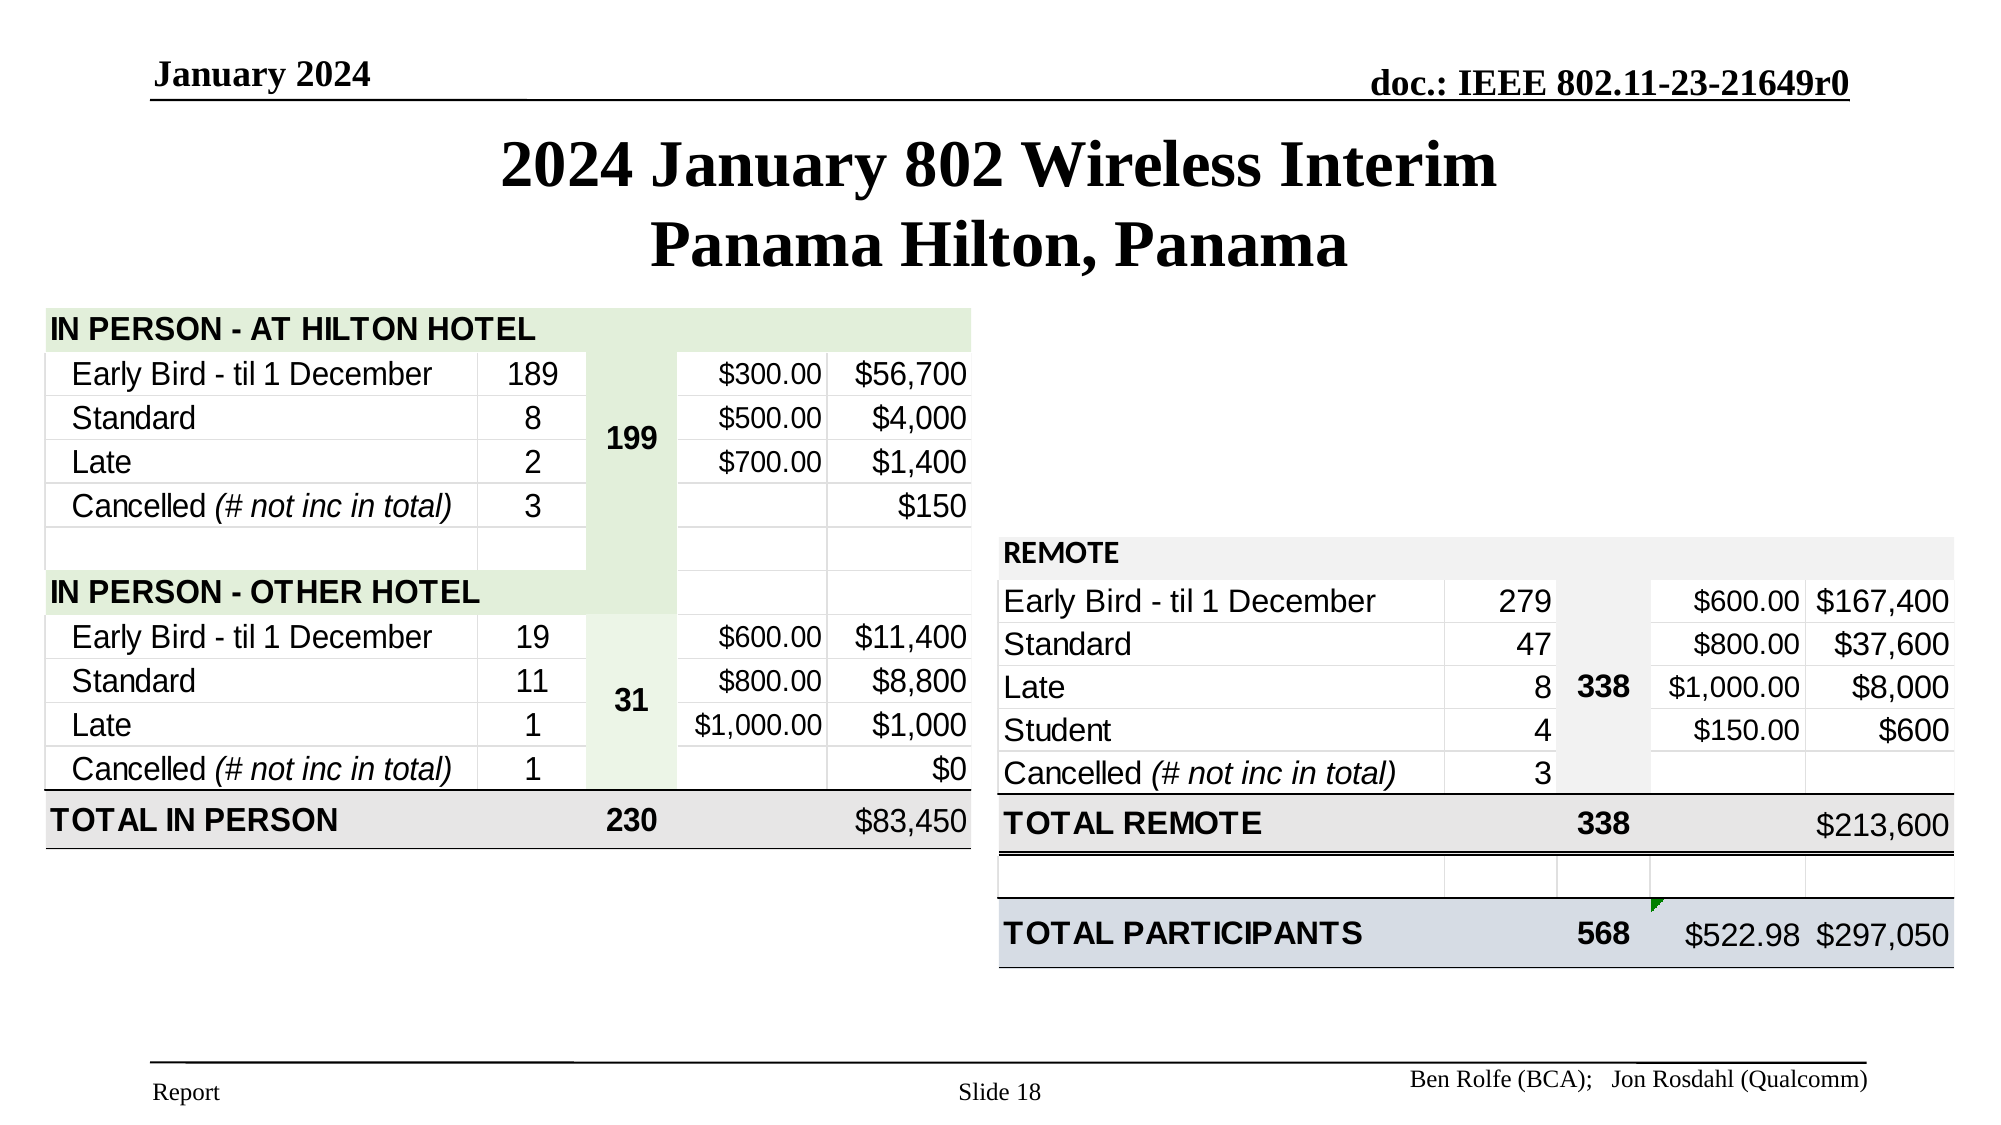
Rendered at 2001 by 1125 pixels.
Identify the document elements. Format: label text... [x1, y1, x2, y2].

slide_number Slide 18 [930, 1075, 1069, 1107]
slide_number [153, 48, 564, 94]
picture [997, 535, 1956, 971]
picture [44, 307, 973, 852]
title 2024 January 802 Wireless Interim Panama Hilton, Panama [149, 112, 1850, 288]
footer Ben Rolfe (BCA); Jon Rosdahl (Qualcomm) [1171, 1061, 1869, 1093]
